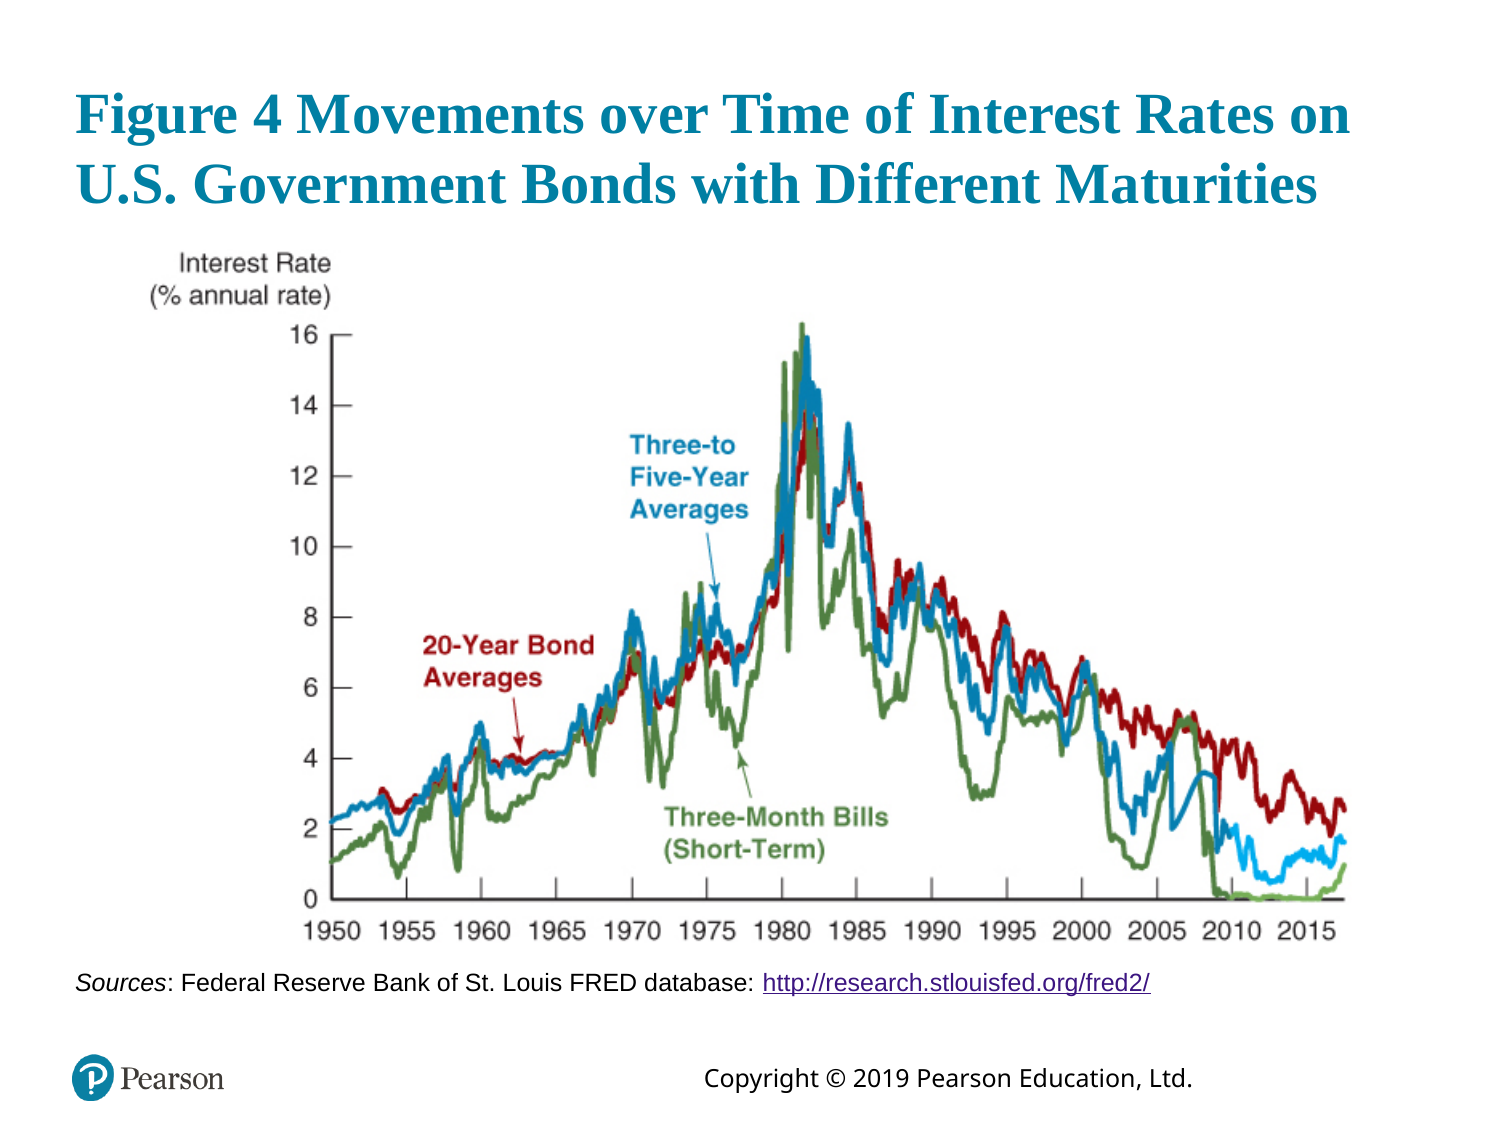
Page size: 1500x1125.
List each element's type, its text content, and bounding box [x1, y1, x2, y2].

picture [99, 1054, 224, 1101]
picture [148, 249, 1352, 946]
picture [81, 1064, 107, 1089]
picture [72, 1054, 89, 1072]
list Sources: Federal Reserve Bank of St. Louis FRED database: http://research.stlouisfed.org/fred2/ [75, 966, 1425, 1031]
picture [72, 1087, 83, 1101]
title Figure 4 Movements over Time of Interest Rates on U.S. Government Bonds with Different Maturities [75, 35, 1425, 216]
